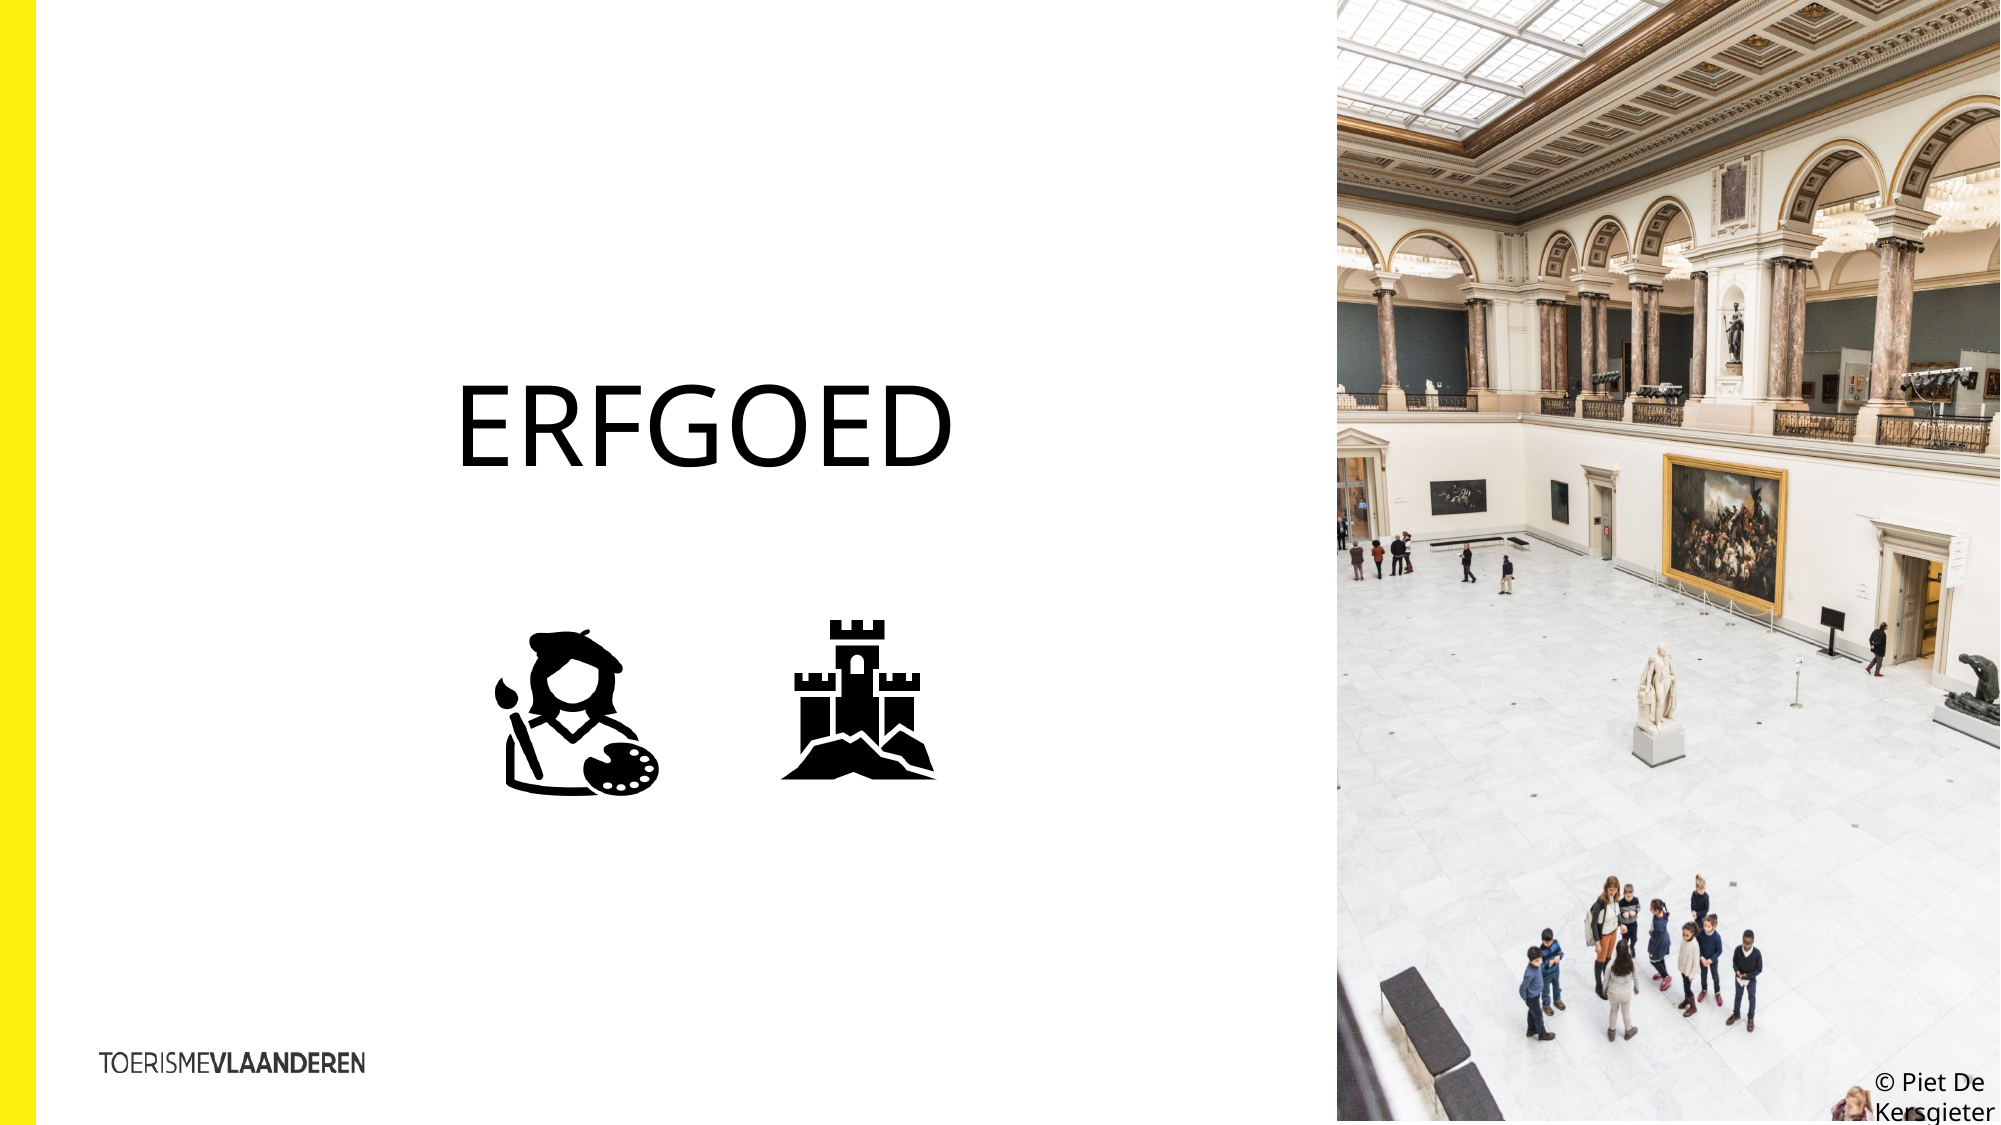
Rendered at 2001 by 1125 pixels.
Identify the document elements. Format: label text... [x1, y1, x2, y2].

title erfgoed [0, 328, 1332, 516]
picture [1337, 0, 2000, 1121]
picture [99, 1052, 365, 1073]
picture [469, 606, 676, 813]
picture [764, 606, 953, 795]
